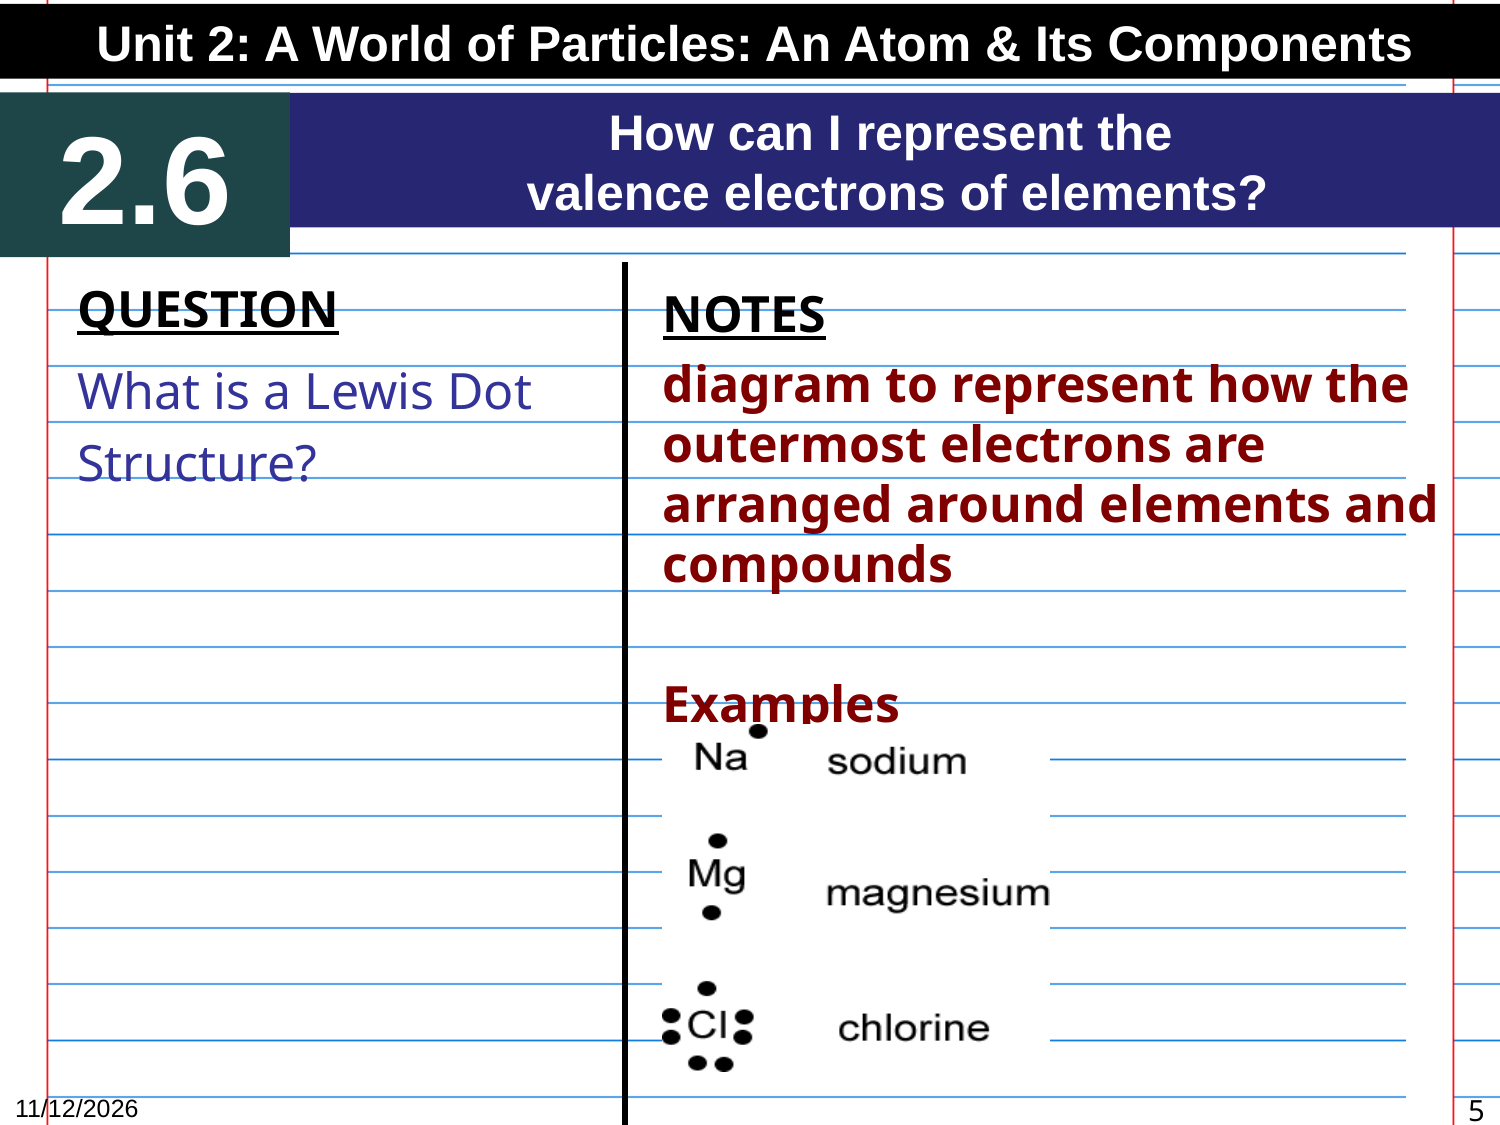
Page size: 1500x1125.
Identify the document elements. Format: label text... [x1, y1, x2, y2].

text_box NOTES diagram to represent how the outermost electrons are arranged around elements and compounds Examples [647, 274, 1498, 1018]
text_box Unit 2: A World of Particles: An Atom & Its Components [0, 3, 1500, 79]
text_box QUESTION What is a Lewis Dot Structure? [62, 270, 613, 1013]
picture [0, 228, 1500, 1125]
text_box 2.6 [0, 92, 290, 258]
text_box How can I represent the valence electrons of elements? [290, 92, 1500, 228]
picture [0, 79, 1500, 92]
slide_number 5 [1149, 1084, 1500, 1125]
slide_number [0, 1084, 350, 1125]
